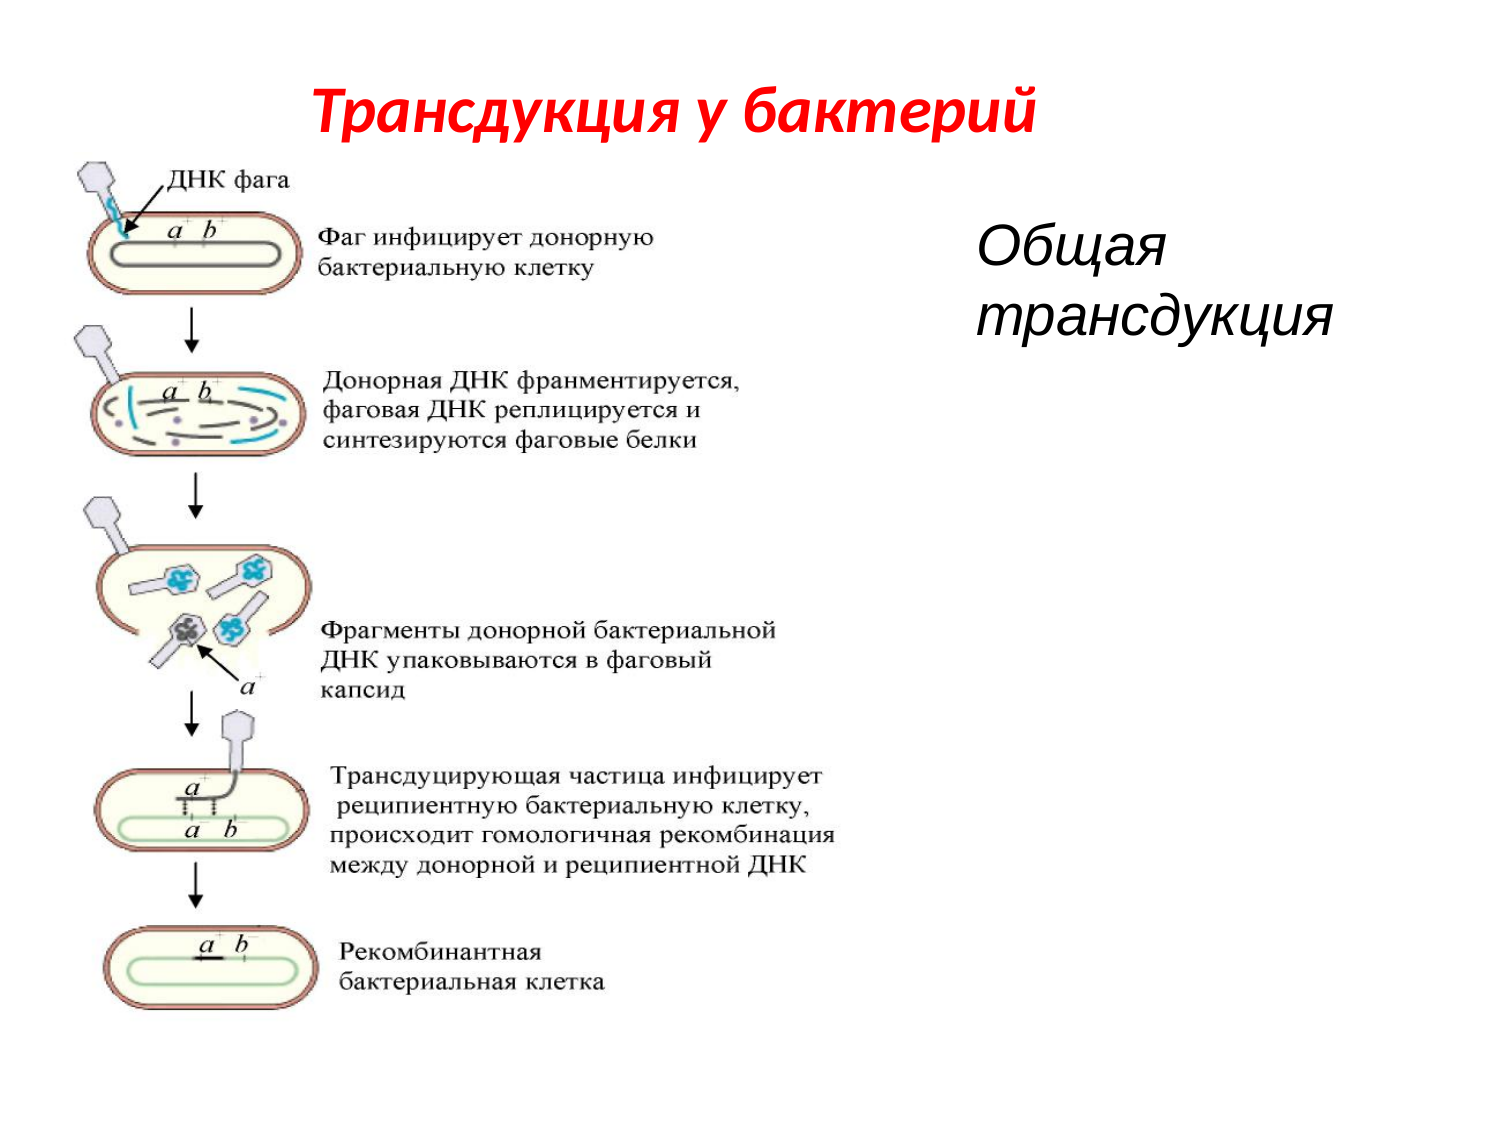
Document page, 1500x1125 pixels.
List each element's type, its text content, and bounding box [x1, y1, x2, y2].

text_box Общая трансдукция [960, 199, 1465, 355]
picture [0, 152, 927, 1049]
text_box Трансдукция у бактерий [296, 58, 1054, 154]
